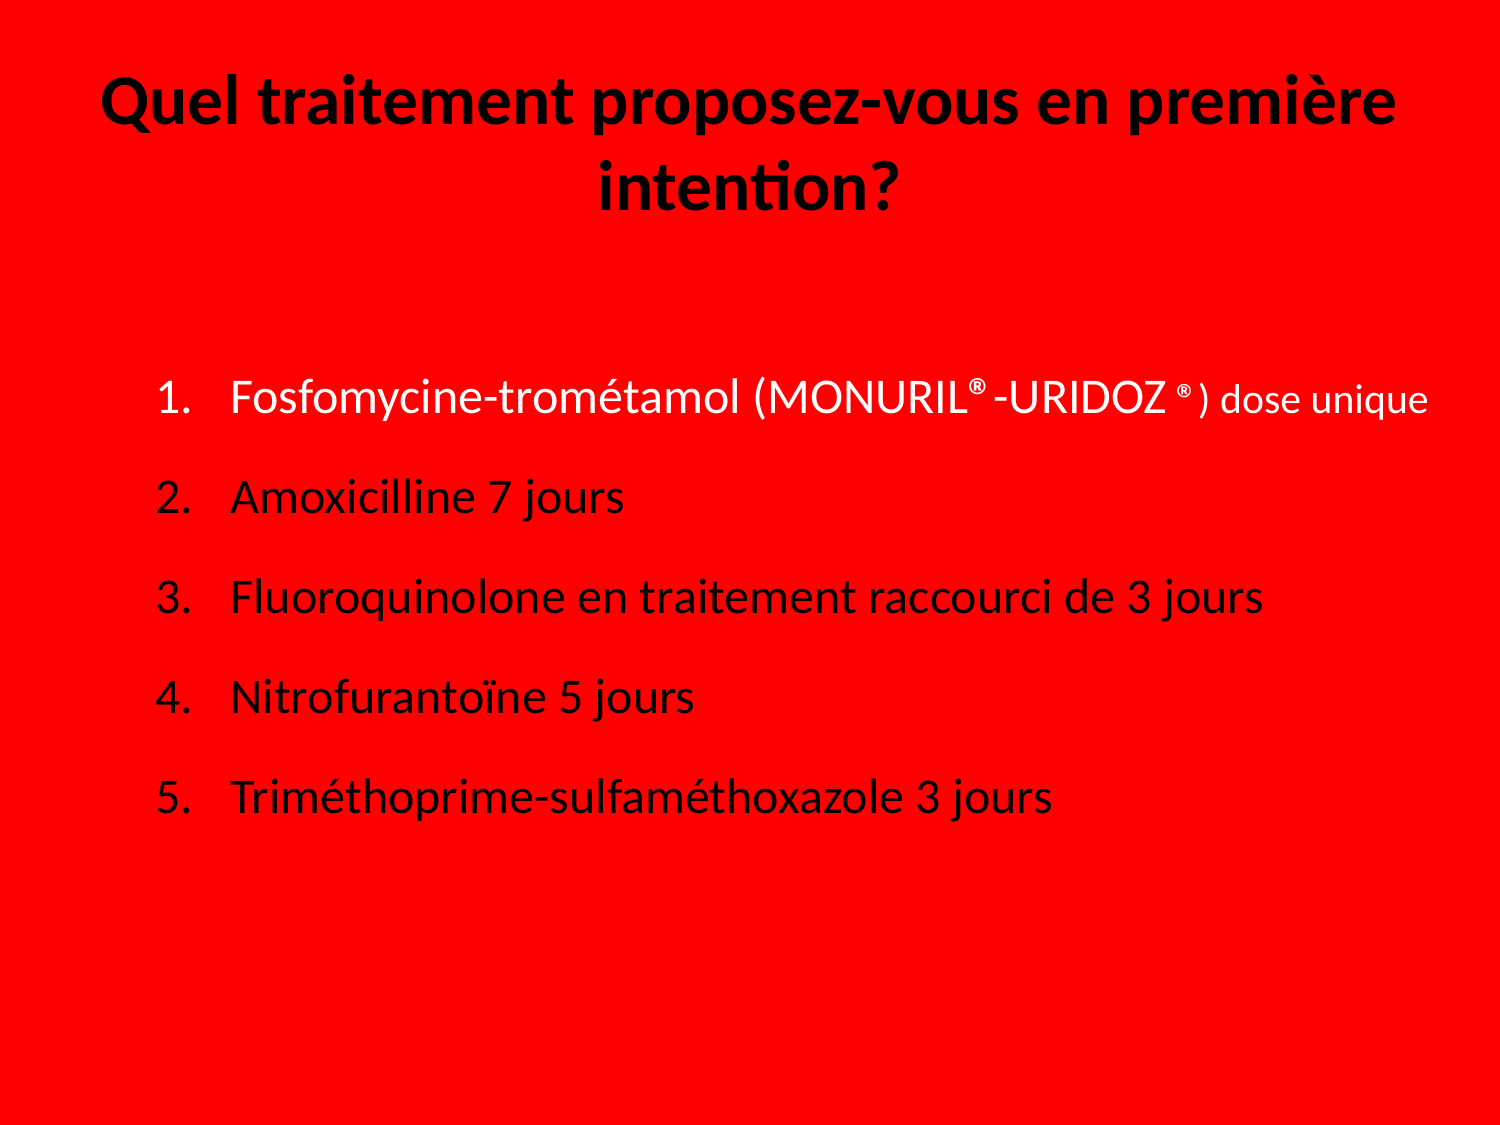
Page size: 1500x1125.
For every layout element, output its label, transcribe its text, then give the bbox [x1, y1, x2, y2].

list Fosfomycine-trométamol (MONURIL®-URIDOZ ®) dose unique Amoxicilline 7 jours Fluoroquinolone en traitement raccourci de 3 jours Nitrofurantoïne 5 jours Triméthoprime-sulfaméthoxazole 3 jours [75, 326, 1459, 948]
title Quel traitement proposez-vous en première intention? [75, 45, 1425, 233]
